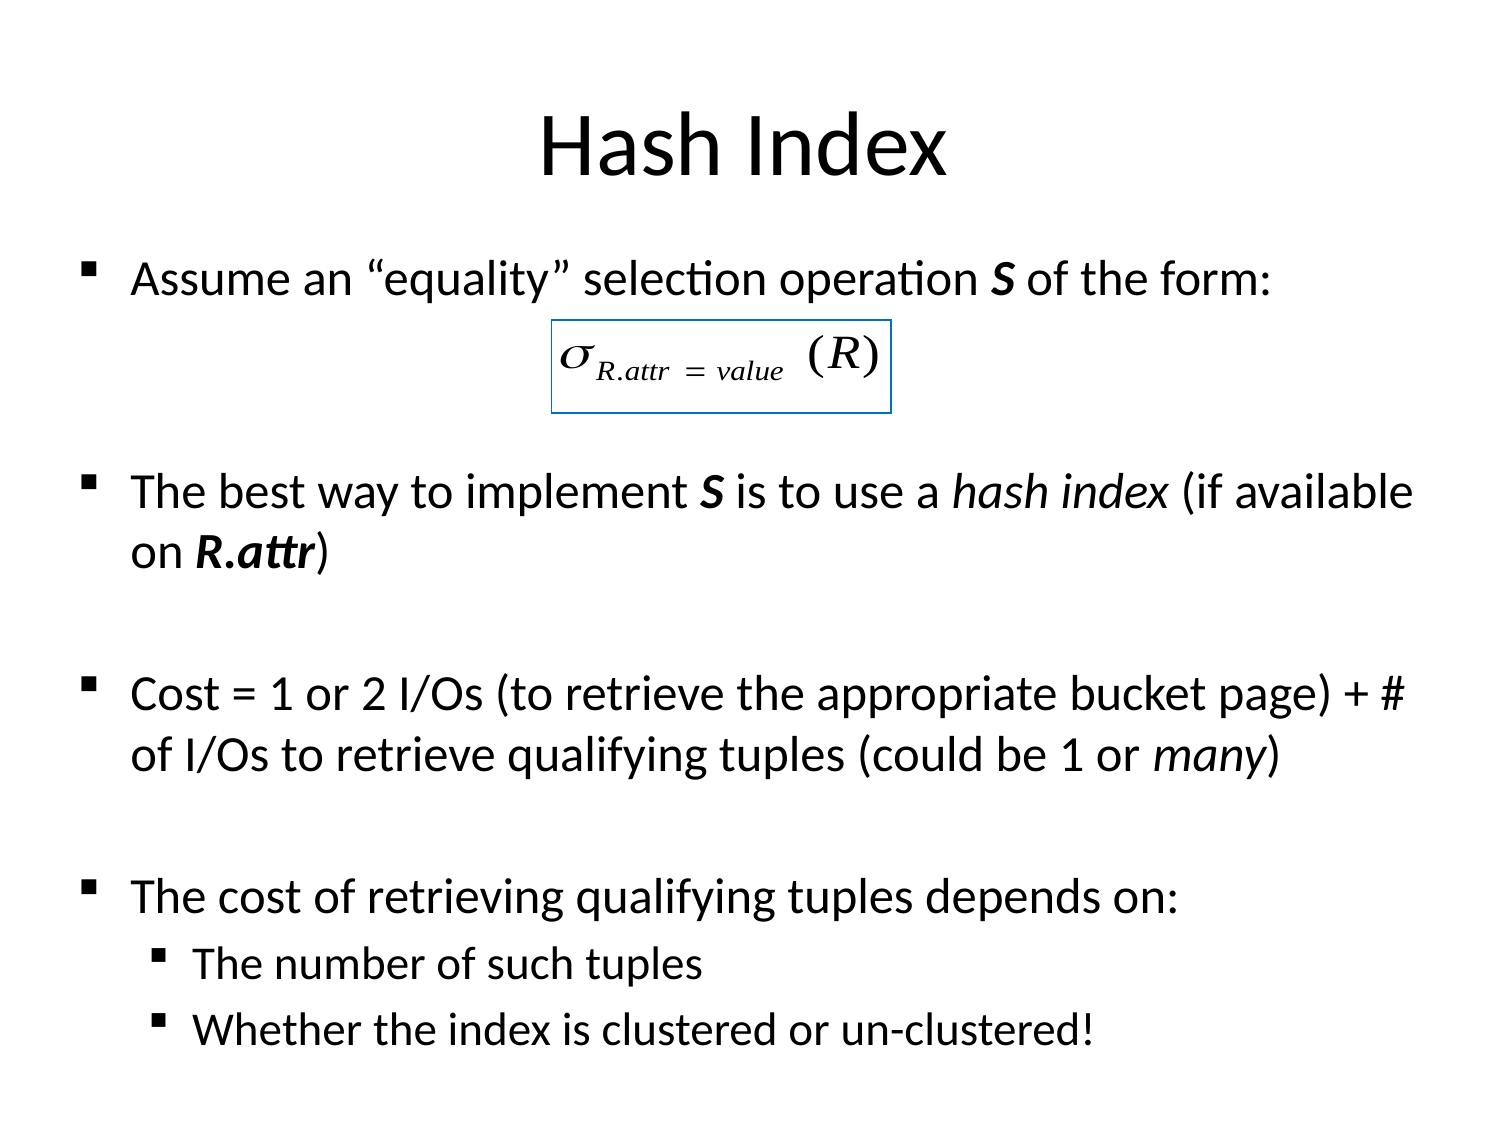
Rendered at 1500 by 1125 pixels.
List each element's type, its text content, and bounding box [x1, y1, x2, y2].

list Assume an “equality” selection operation S of the form: The best way to implement S is to use a hash index (if available on R.attr) Cost = 1 or 2 I/Os (to retrieve the appropriate bucket page) + # of I/Os to retrieve qualifying tuples (could be 1 or many) The cost of retrieving qualifying tuples depends on: The number of such tuples Whether the index is clustered or un-clustered! [62, 237, 1463, 1069]
title Hash Index [12, 45, 1475, 233]
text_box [552, 320, 891, 413]
